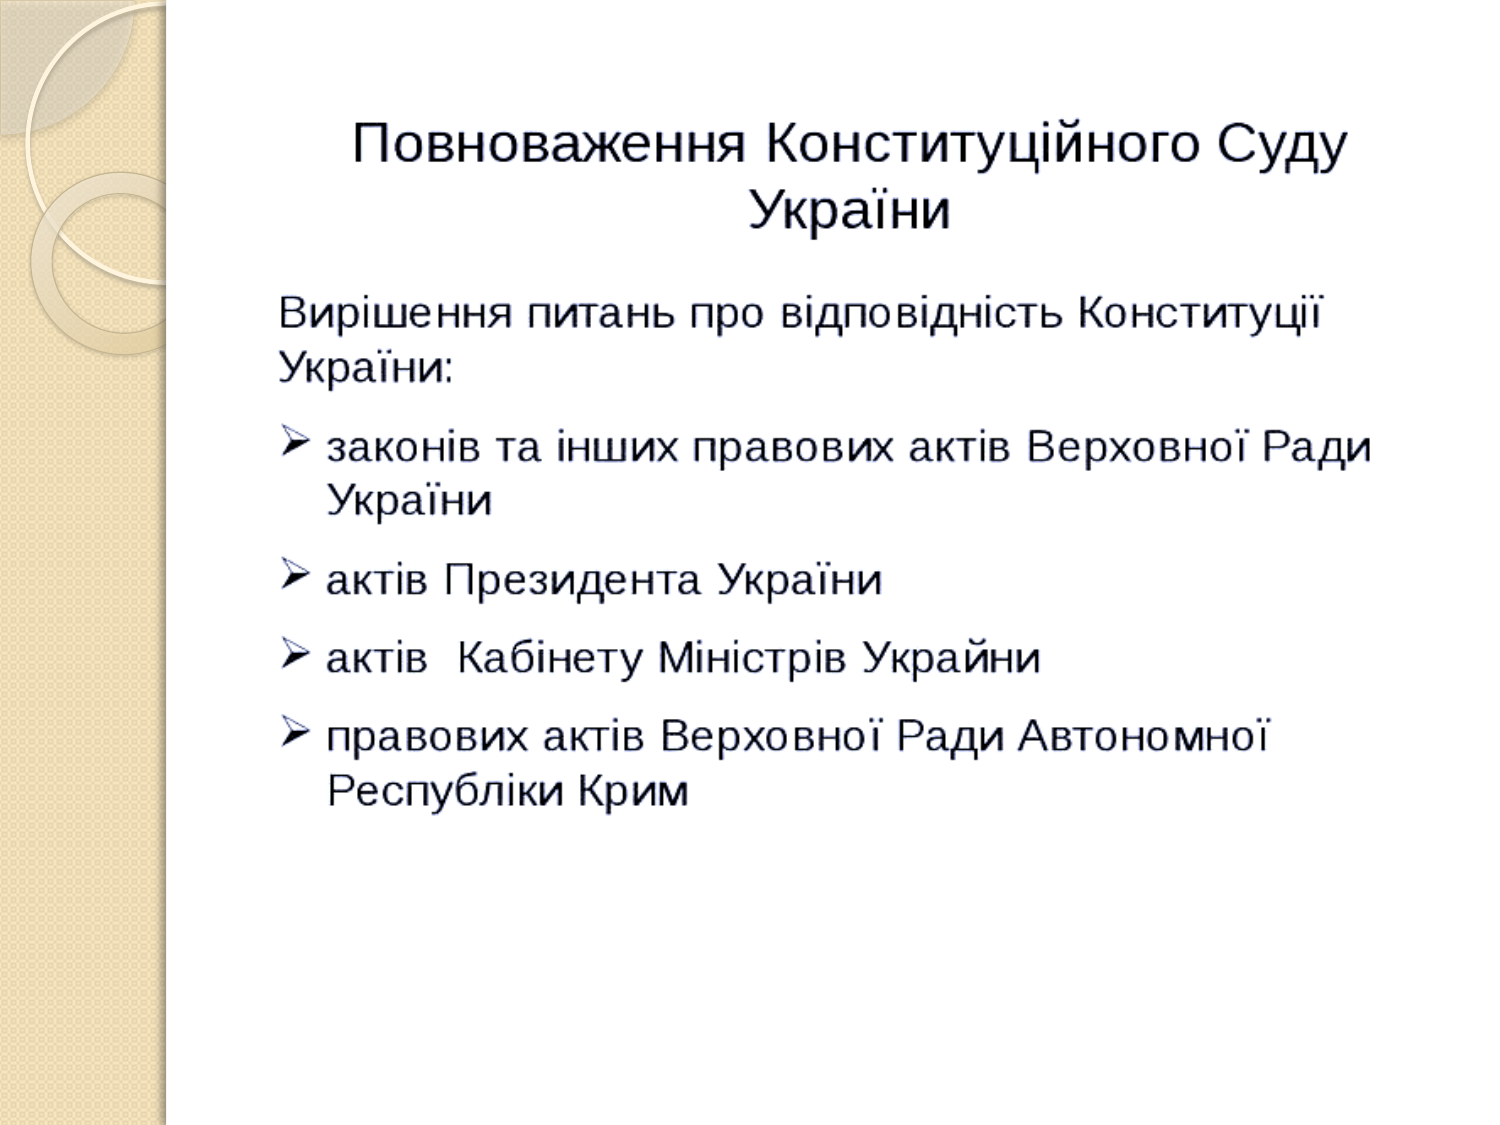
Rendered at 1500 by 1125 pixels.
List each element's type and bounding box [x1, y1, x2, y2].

picture [198, 58, 1500, 997]
